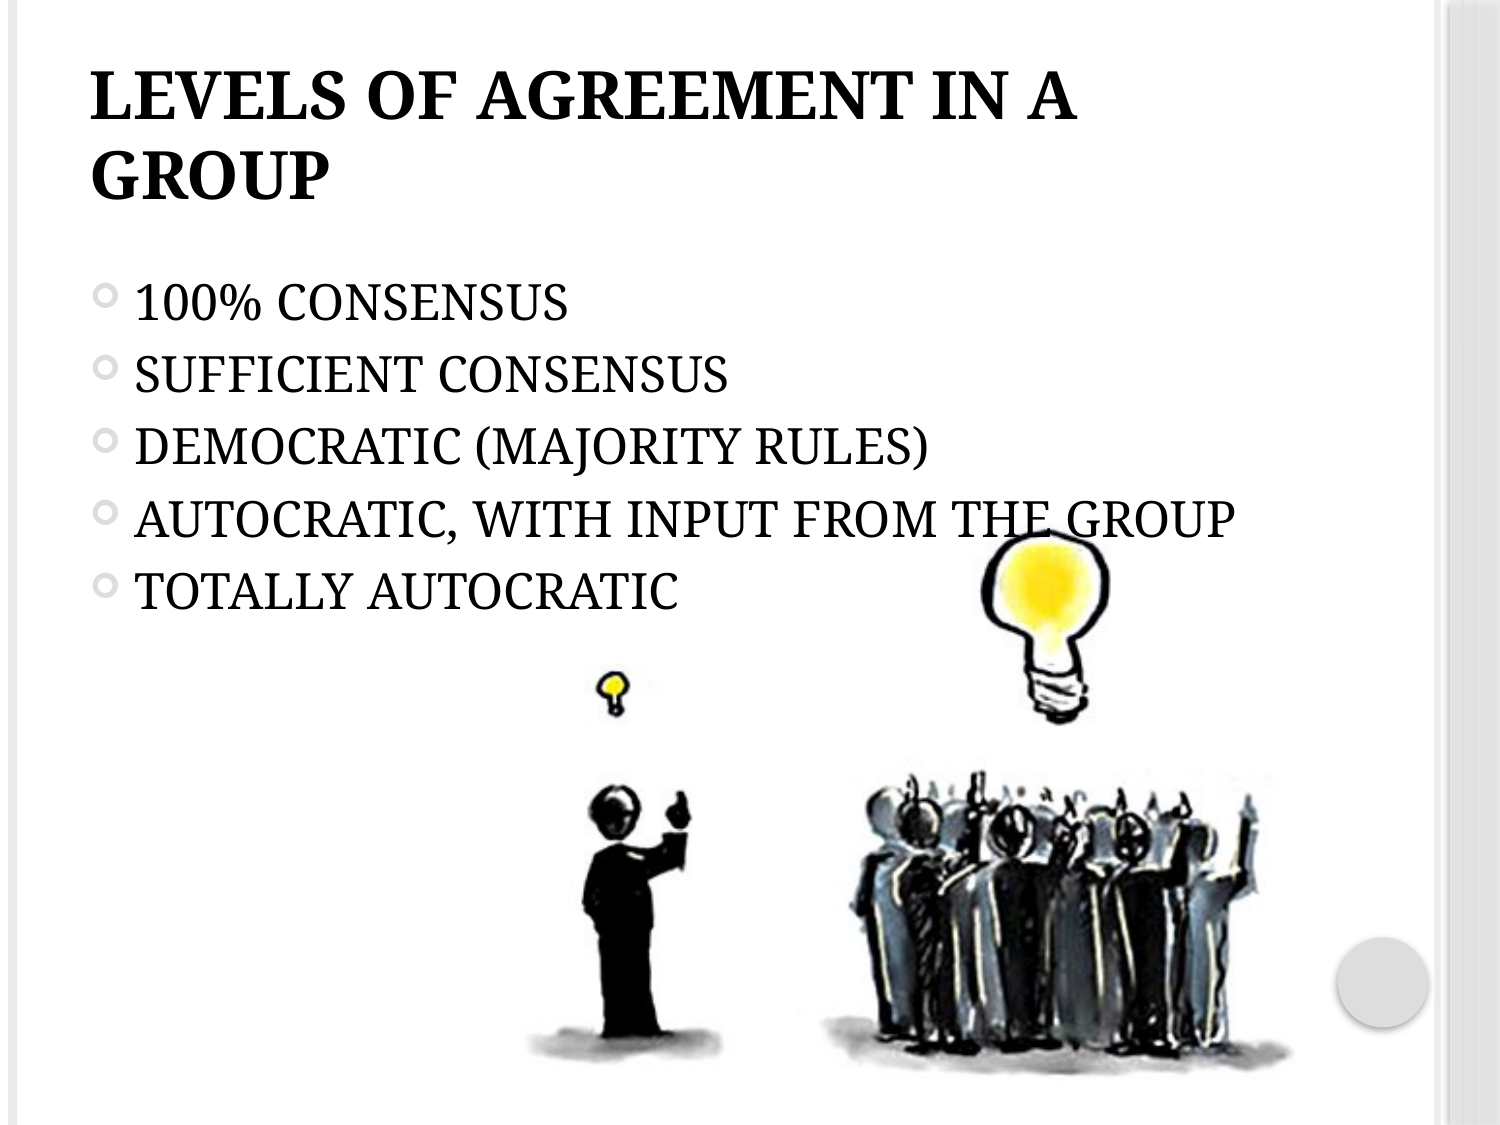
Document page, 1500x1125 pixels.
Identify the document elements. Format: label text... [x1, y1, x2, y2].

title Levels of agreement in a group [75, 45, 1300, 233]
list 100% consensus Sufficient consensus Democratic (majority rules) Autocratic, with input from the group Totally autocratic [75, 262, 1300, 1062]
picture [521, 477, 1296, 1081]
